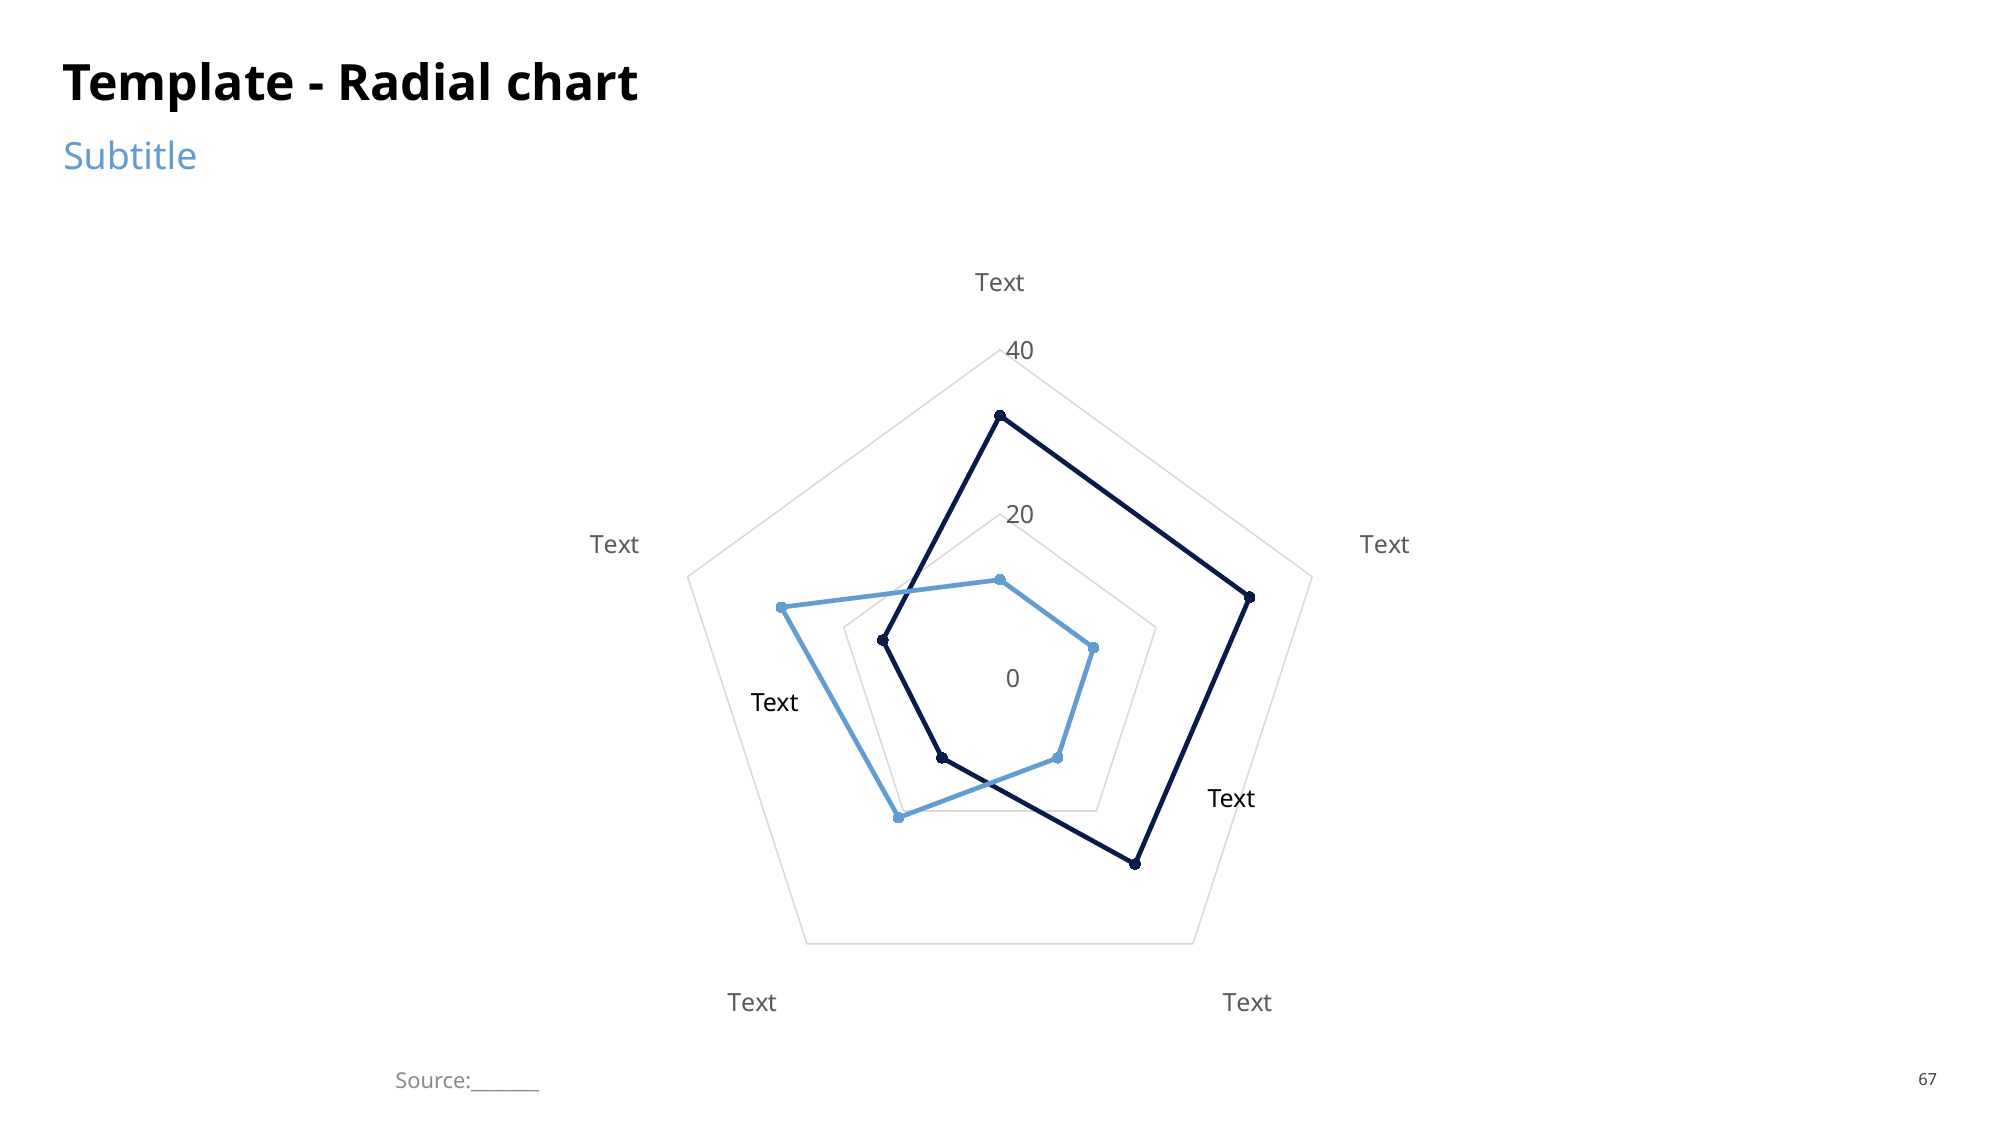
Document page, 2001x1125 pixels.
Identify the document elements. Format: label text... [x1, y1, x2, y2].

footer Source:_______ [380, 1059, 1340, 1100]
list Subtitle [63, 143, 1937, 227]
chart [333, 249, 1667, 1035]
title Template - Radial chart [63, 62, 1937, 143]
